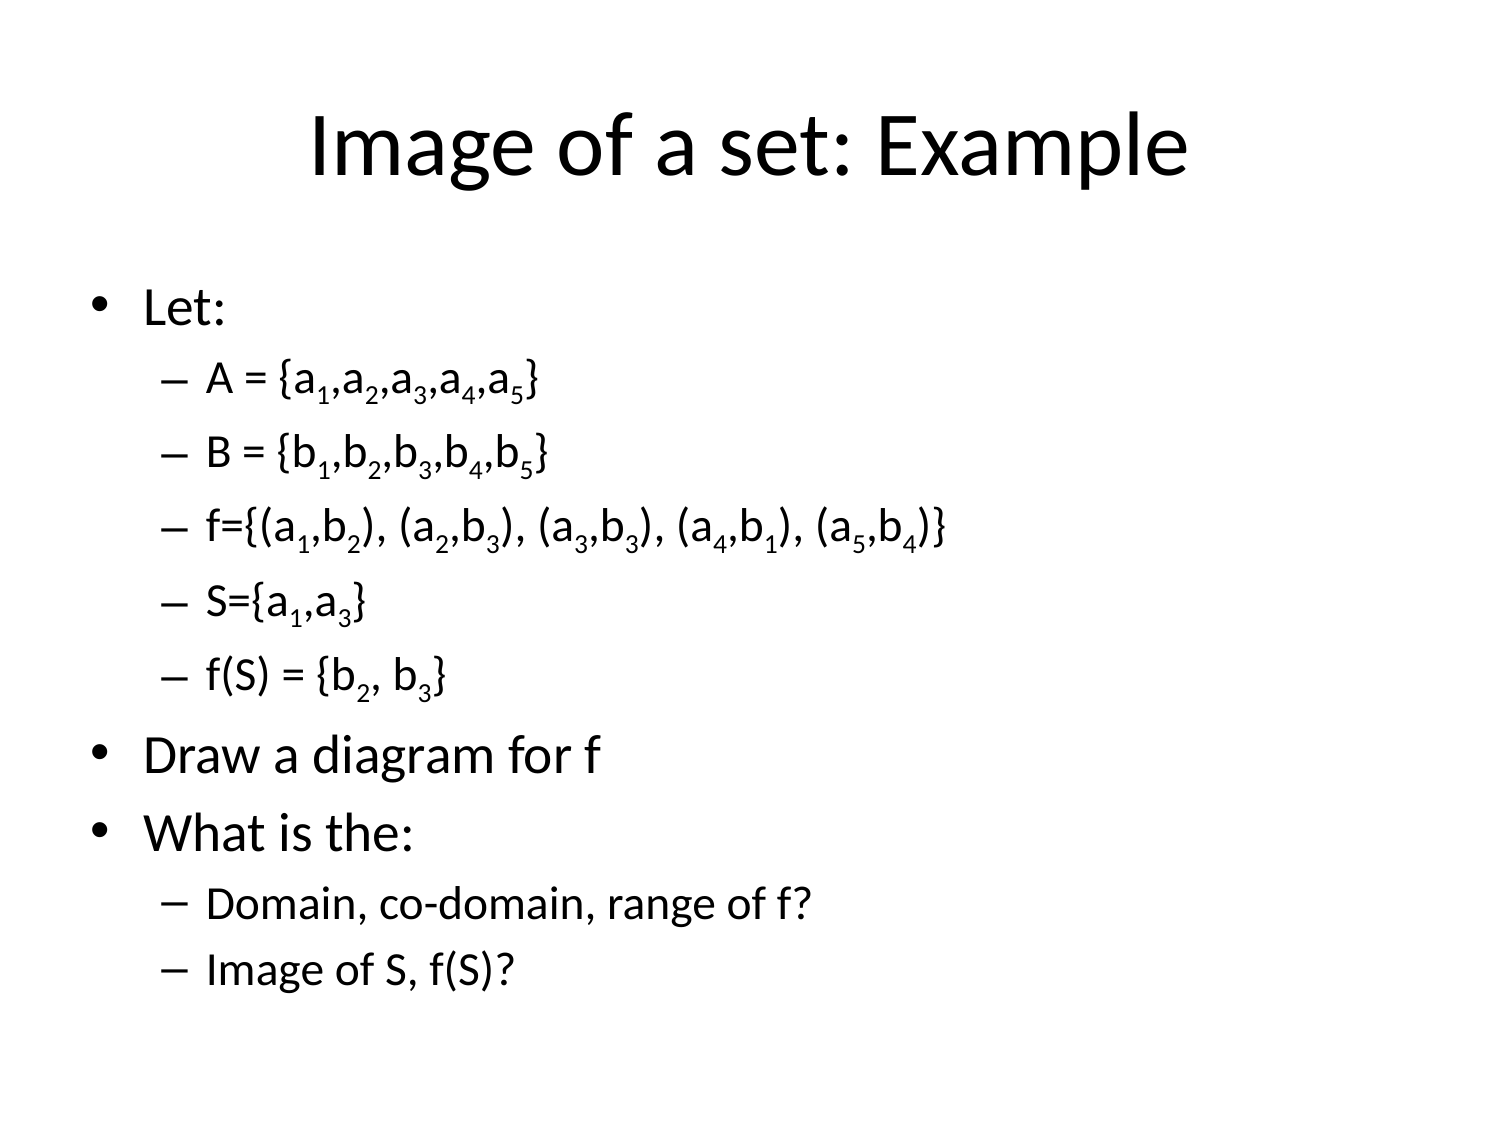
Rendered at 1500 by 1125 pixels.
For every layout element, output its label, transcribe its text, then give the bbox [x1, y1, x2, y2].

list Let: A = {a1,a2,a3,a4,a5} B = {b1,b2,b3,b4,b5} f={(a1,b2), (a2,b3), (a3,b3), (a4,b1), (a5,b4)} S={a1,a3} f(S) = {b2, b3} Draw a diagram for f What is the: Domain, co-domain, range of f? Image of S, f(S)? [75, 262, 1425, 1005]
title Image of a set: Example [75, 45, 1425, 233]
